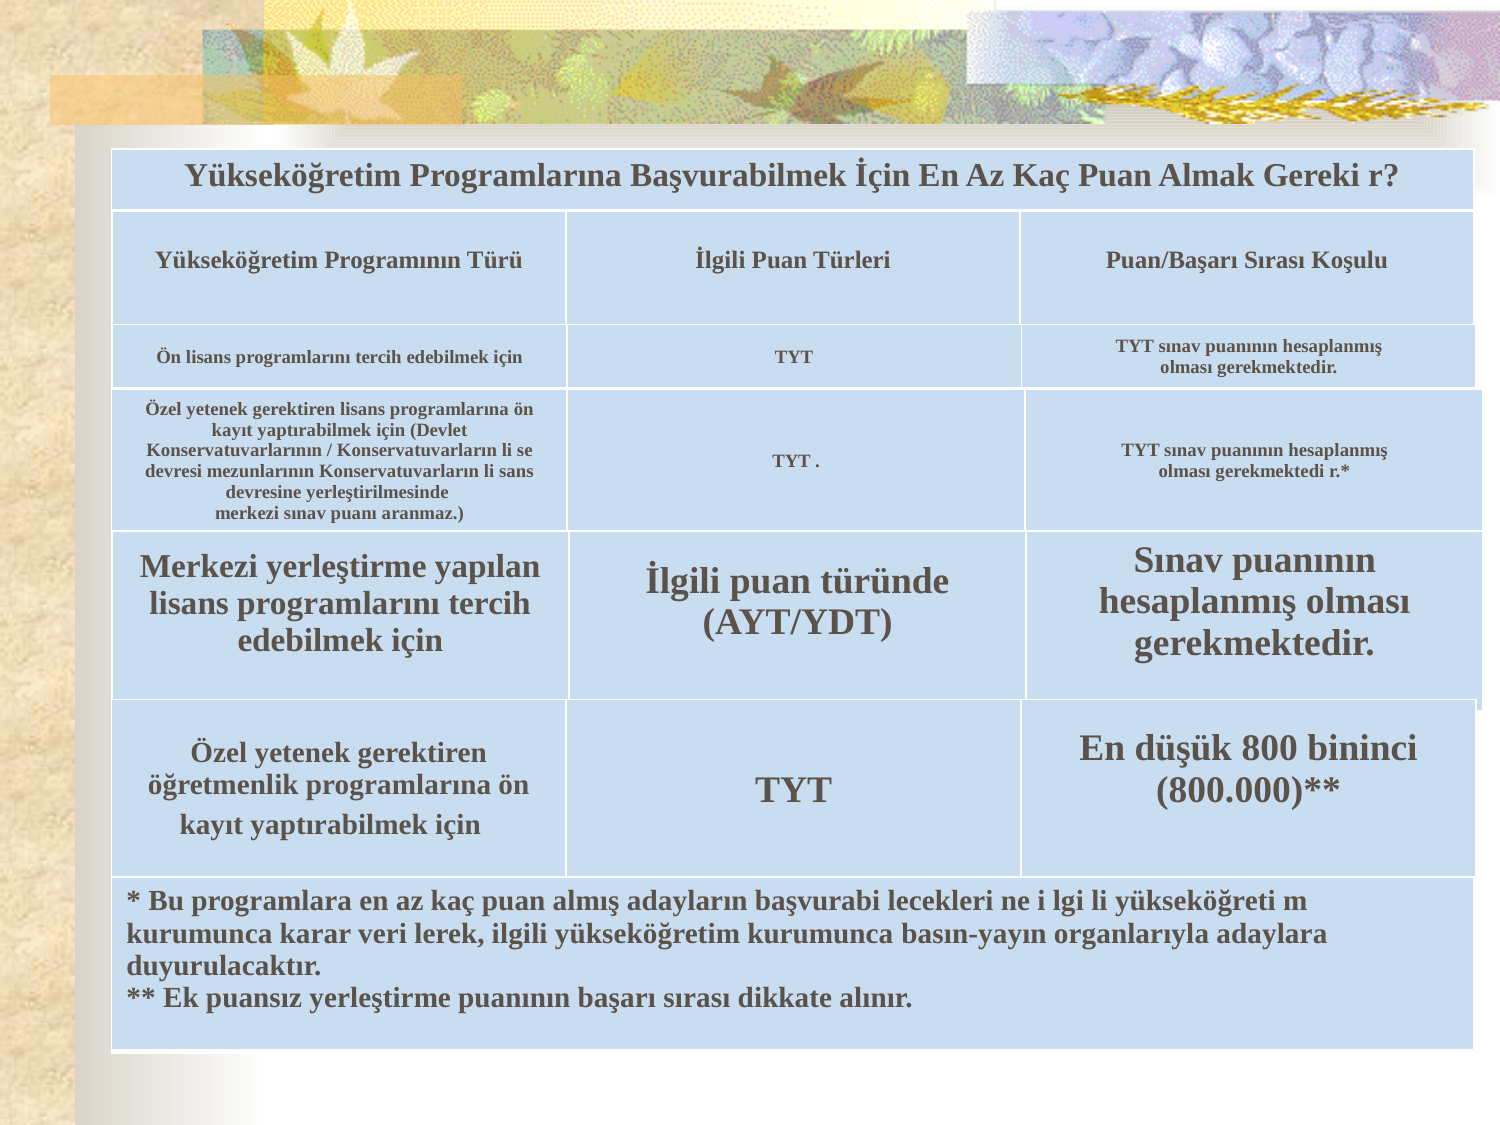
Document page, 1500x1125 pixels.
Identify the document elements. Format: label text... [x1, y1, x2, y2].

table_header Özel yetenek gerektiren öğretmenlik programlarına ön kayıt yaptırabilmek için [112, 700, 565, 876]
table_header İlgili Puan Türleri [567, 212, 1019, 324]
table_header Özel yetenek gerektiren lisans programlarına ön kayıt yaptırabilmek için (Devlet Konservatuvarlarının / Konservatuvarların li se devresi mezunlarının Konservatuvarların li sans devresine yerleştirilmesinde merkezi sınav puanı aranmaz.) [112, 390, 566, 530]
table_header Merkezi yerleştirme yapılan lisans programlarını tercih edebilmek için [113, 532, 568, 699]
table_header TYT sınav puanının hesaplanmış olması gerekmektedi r.* [1026, 390, 1482, 530]
table_header TYT sınav puanının hesaplanmış olması gerekmektedir. [1022, 325, 1475, 387]
table_header Puan/Başarı Sırası Koşulu [1021, 212, 1473, 324]
table_header TYT [568, 325, 1021, 387]
table_header En düşük 800 bininci (800.000)** [1022, 700, 1475, 876]
table_header * Bu programlara en az kaç puan almış adayların başvurabi lecekleri ne i lgi li yükseköğreti m kurumunca karar veri lerek, ilgili yükseköğretim kurumunca basın-yayın organlarıyla adaylara duyurulacaktır. ** Ek puansız yerleştirme puanının başarı sırası dikkate alınır. [112, 878, 1473, 1049]
table_header Sınav puanının hesaplanmış olması gerekmektedir. [1027, 532, 1482, 710]
table_header Yükseköğretim Programının Türü [113, 212, 565, 324]
table_header TYT . [568, 390, 1024, 530]
table_header TYT [567, 700, 1020, 876]
table_header Yükseköğretim Programlarına Başvurabilmek İçin En Az Kaç Puan Almak Gereki r? [112, 150, 1473, 209]
table_header İlgili puan türünde (AYT/YDT) [570, 532, 1025, 699]
table_header Ön lisans programlarını tercih edebilmek için [113, 325, 566, 387]
picture [0, 0, 1500, 1125]
